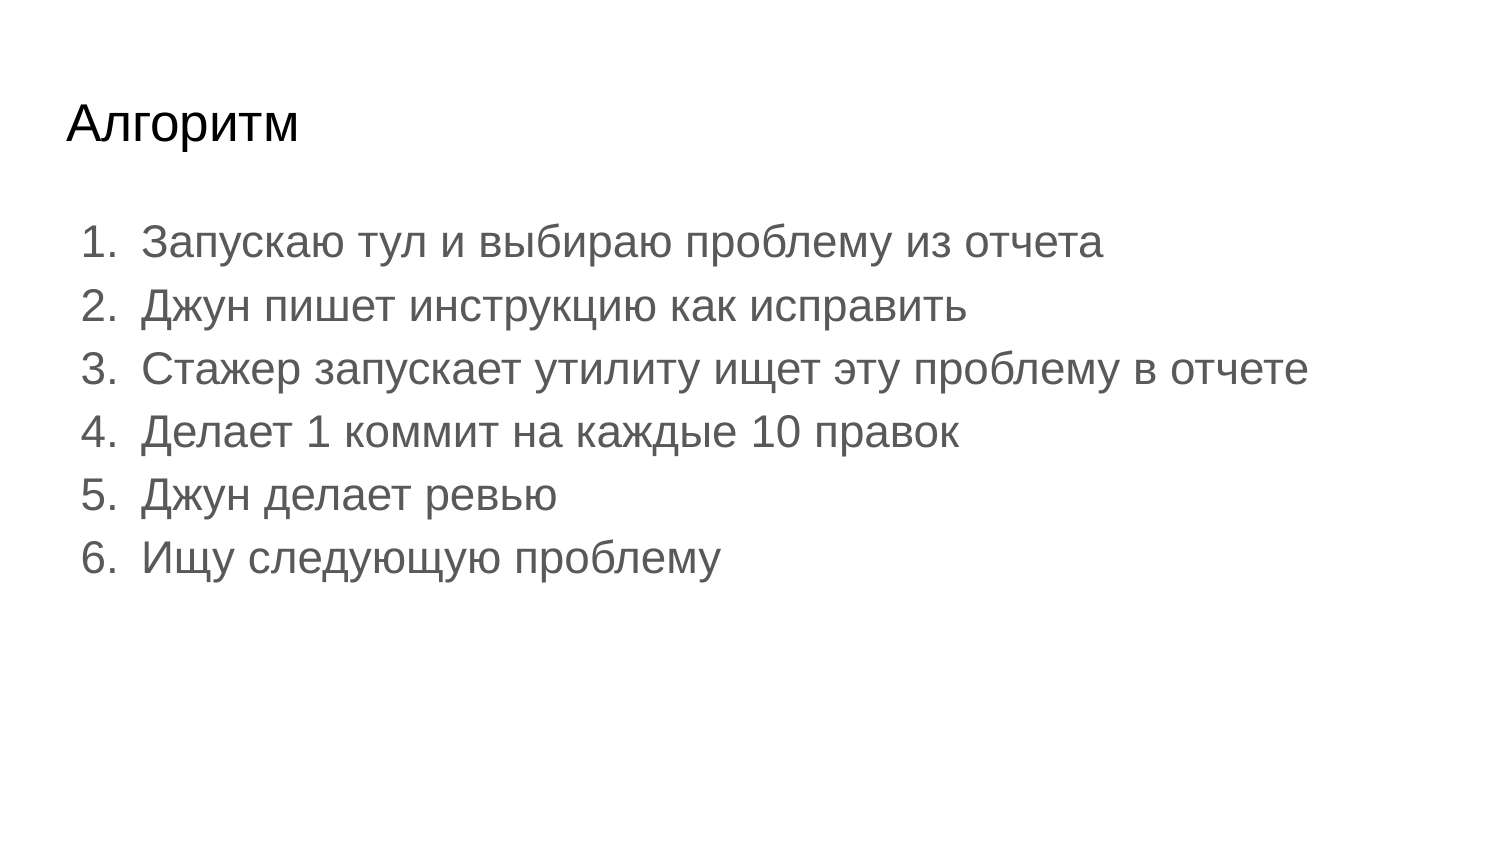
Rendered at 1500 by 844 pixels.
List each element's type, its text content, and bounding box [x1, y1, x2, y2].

list Запускаю тул и выбираю проблему из отчета Джун пишет инструкцию как исправить Стажер запускает утилиту ищет эту проблему в отчете Делает 1 коммит на каждые 10 правок Джун делает ревью Ищу следующую проблему [51, 189, 1449, 750]
title Алгоритм [51, 72, 1449, 167]
